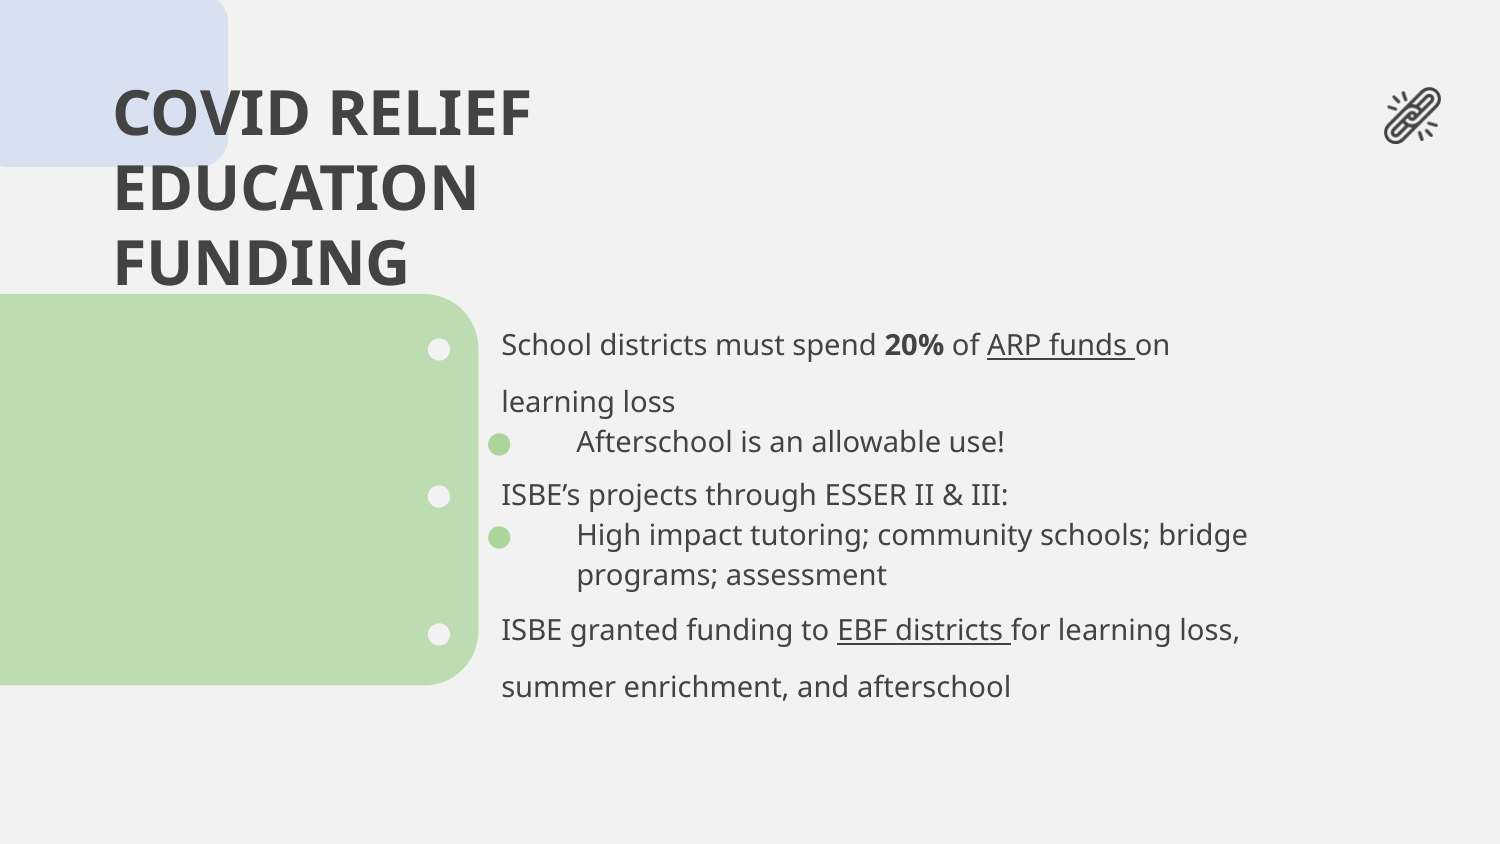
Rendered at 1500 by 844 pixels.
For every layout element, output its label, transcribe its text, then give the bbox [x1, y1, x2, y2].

list School districts must spend 20% of ARP funds on learning loss Afterschool is an allowable use! ISBE’s projects through ESSER II & III: High impact tutoring; community schools; bridge programs; assessment ISBE granted funding to EBF districts for learning loss, summer enrichment, and afterschool [411, 291, 1294, 739]
picture [1383, 86, 1441, 144]
title COVID RELIEF EDUCATION FUNDING [97, 58, 795, 266]
